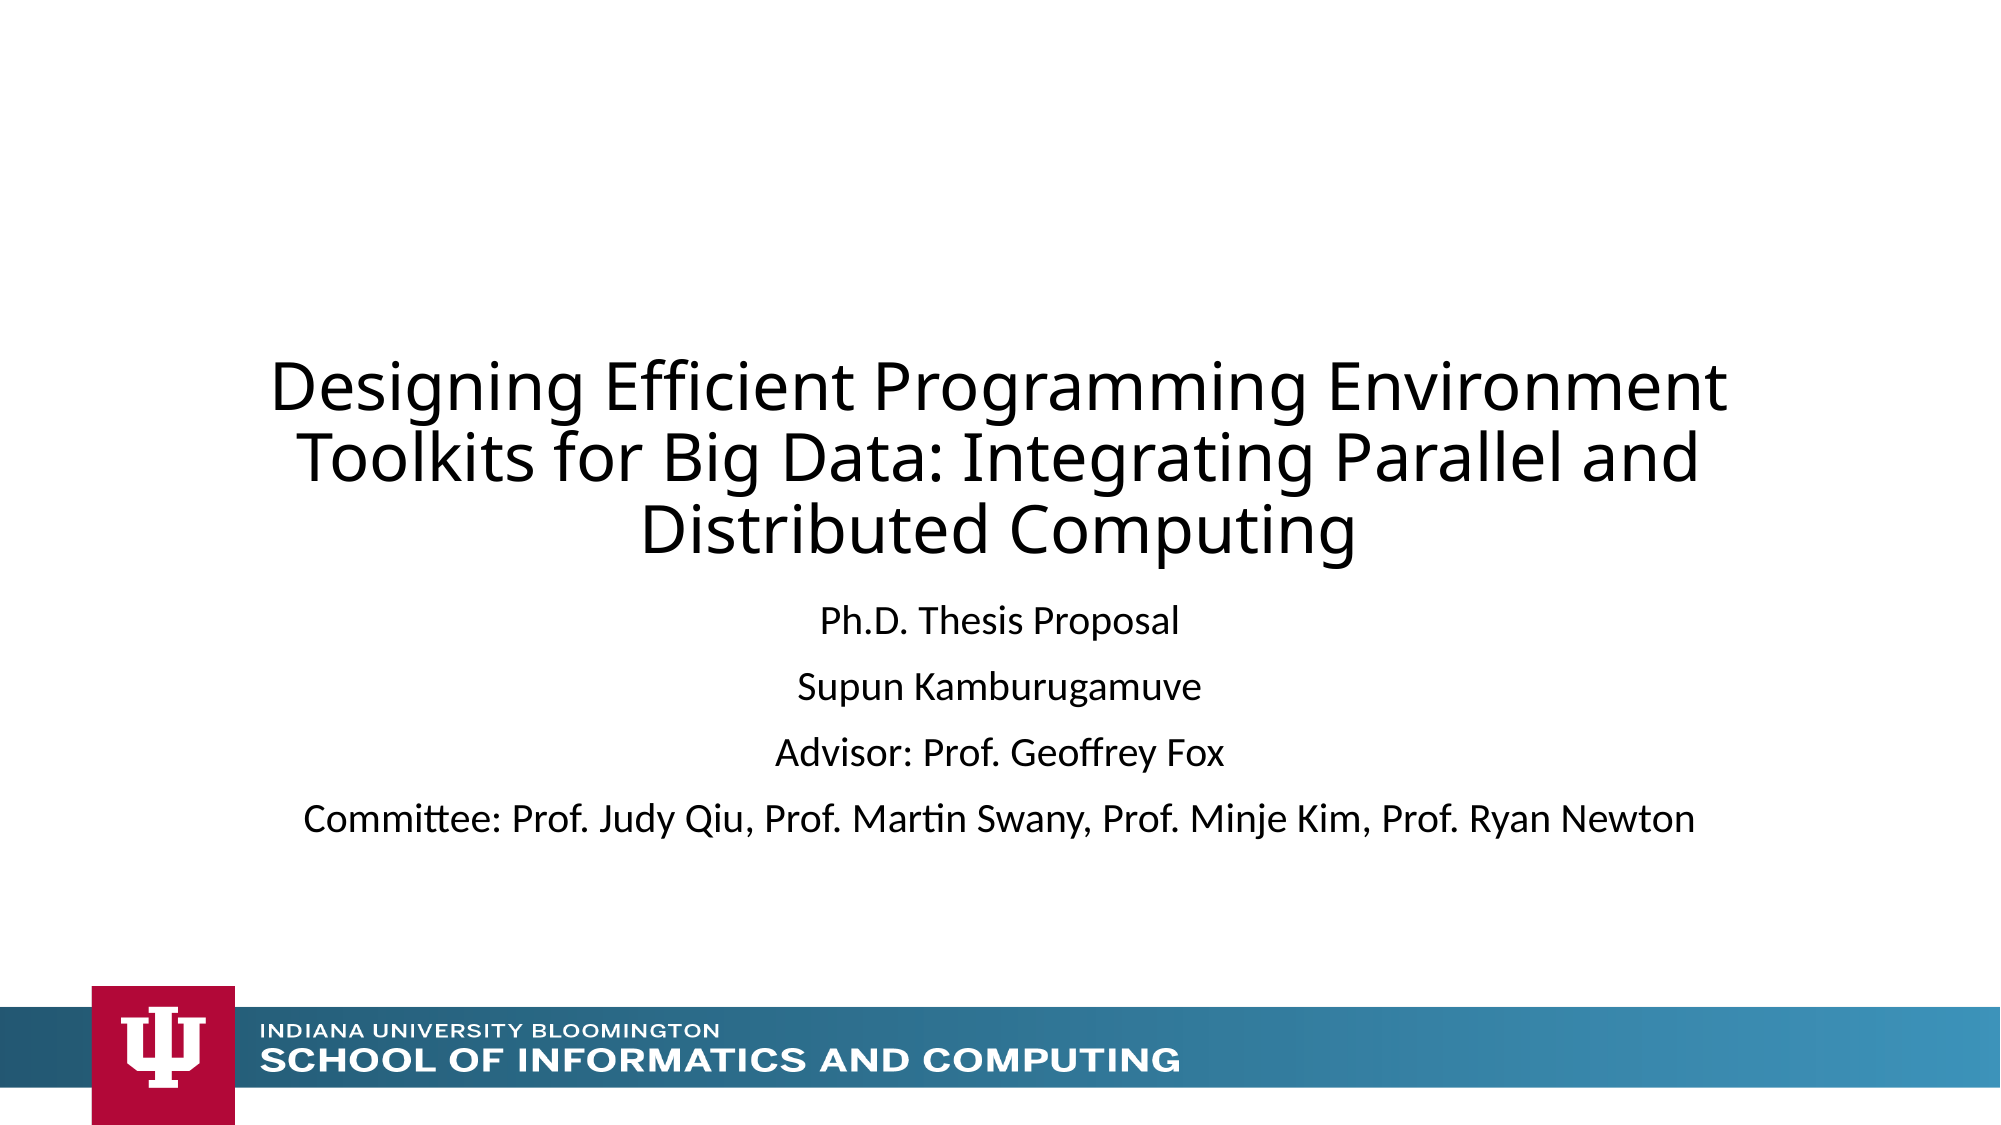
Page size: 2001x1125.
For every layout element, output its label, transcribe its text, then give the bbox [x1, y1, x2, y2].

title Designing Efficient Programming Environment Toolkits for Big Data: Integrating Parallel and Distributed Computing [249, 184, 1750, 576]
picture [0, 986, 2000, 1125]
subtitle Ph.D. Thesis Proposal Supun Kamburugamuve Advisor: Prof. Geoffrey Fox Committee: Prof. Judy Qiu, Prof. Martin Swany, Prof. Minje Kim, Prof. Ryan Newton [249, 590, 1750, 863]
